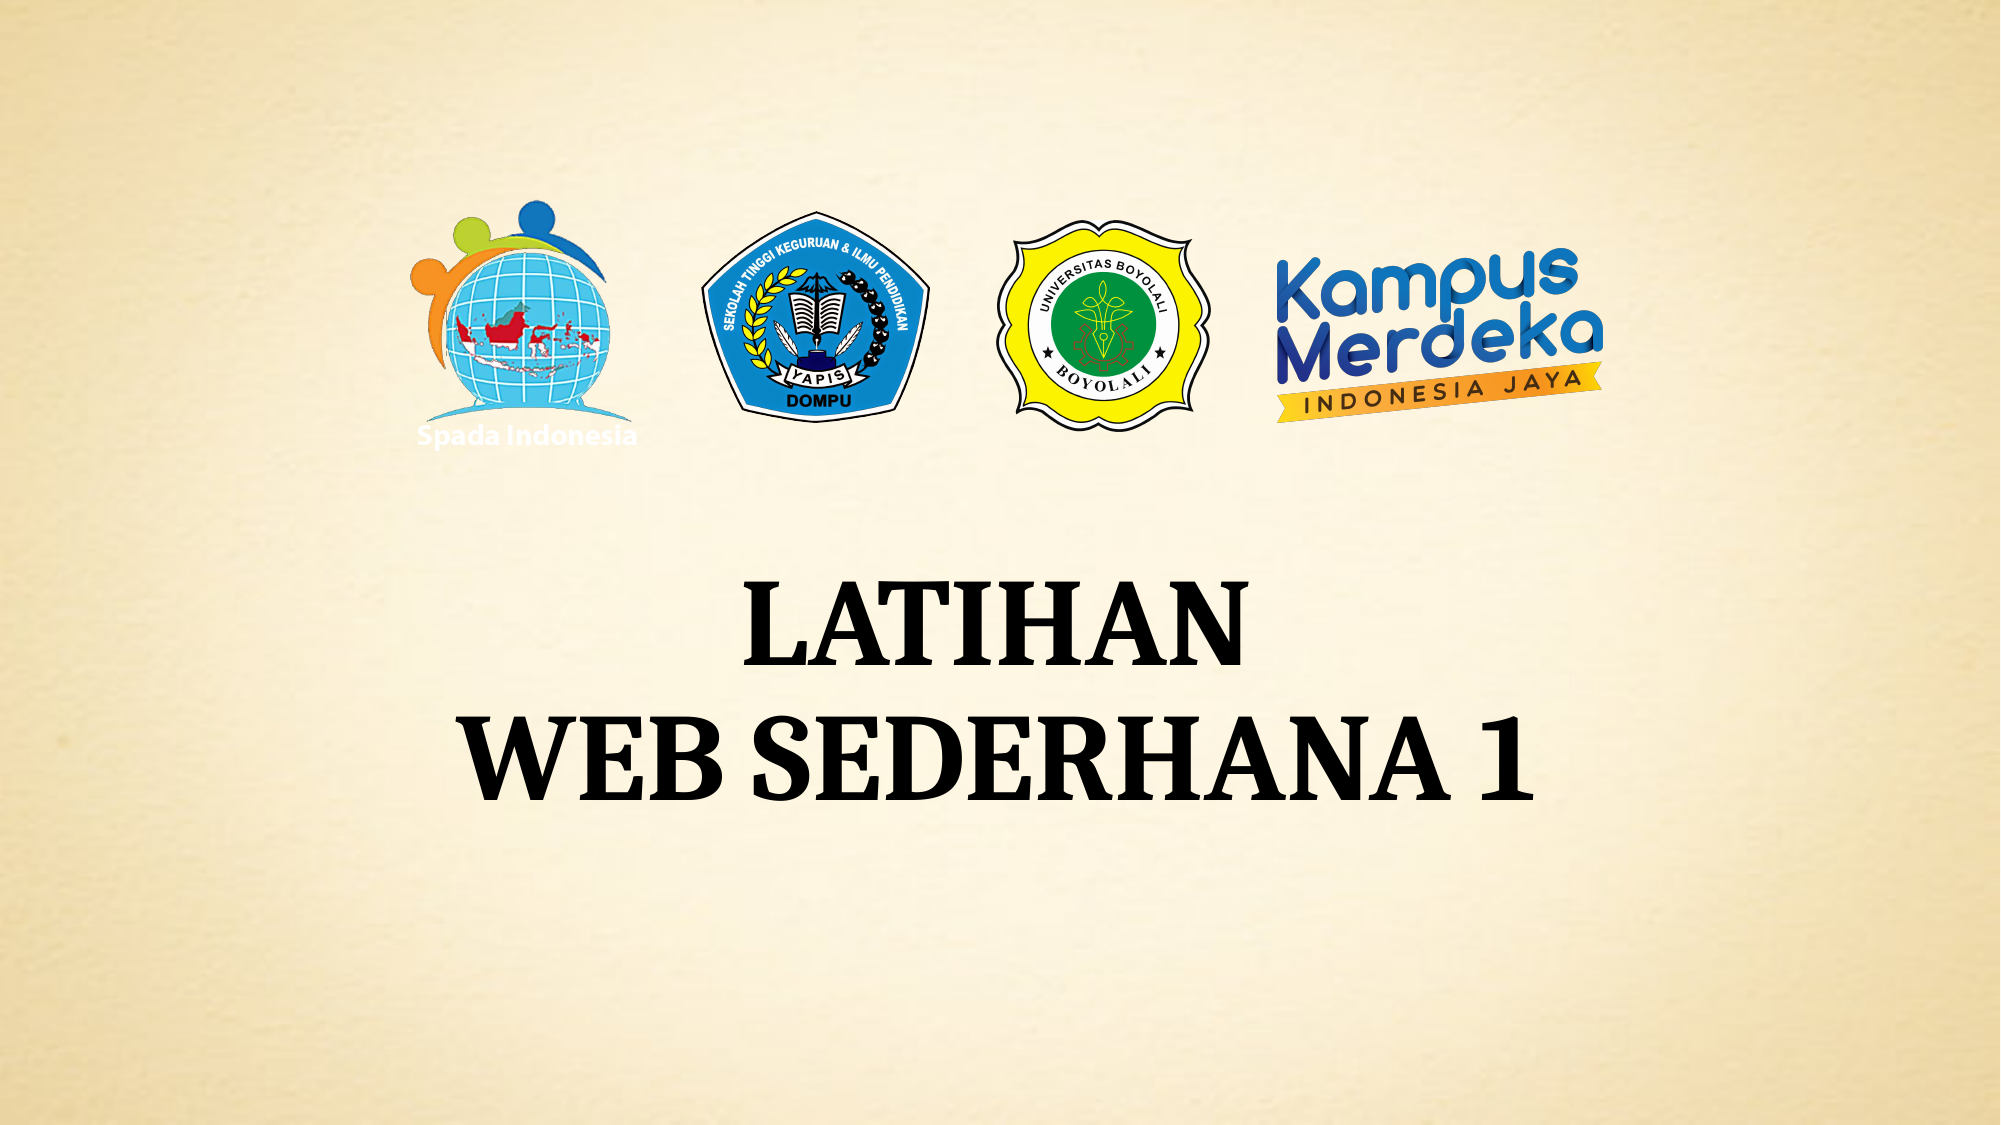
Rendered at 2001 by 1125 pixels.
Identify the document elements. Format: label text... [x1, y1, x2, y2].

title LATIHAN WEB SEDERHANA 1 [246, 503, 1747, 835]
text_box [396, 195, 1604, 456]
picture [0, 0, 2001, 1125]
